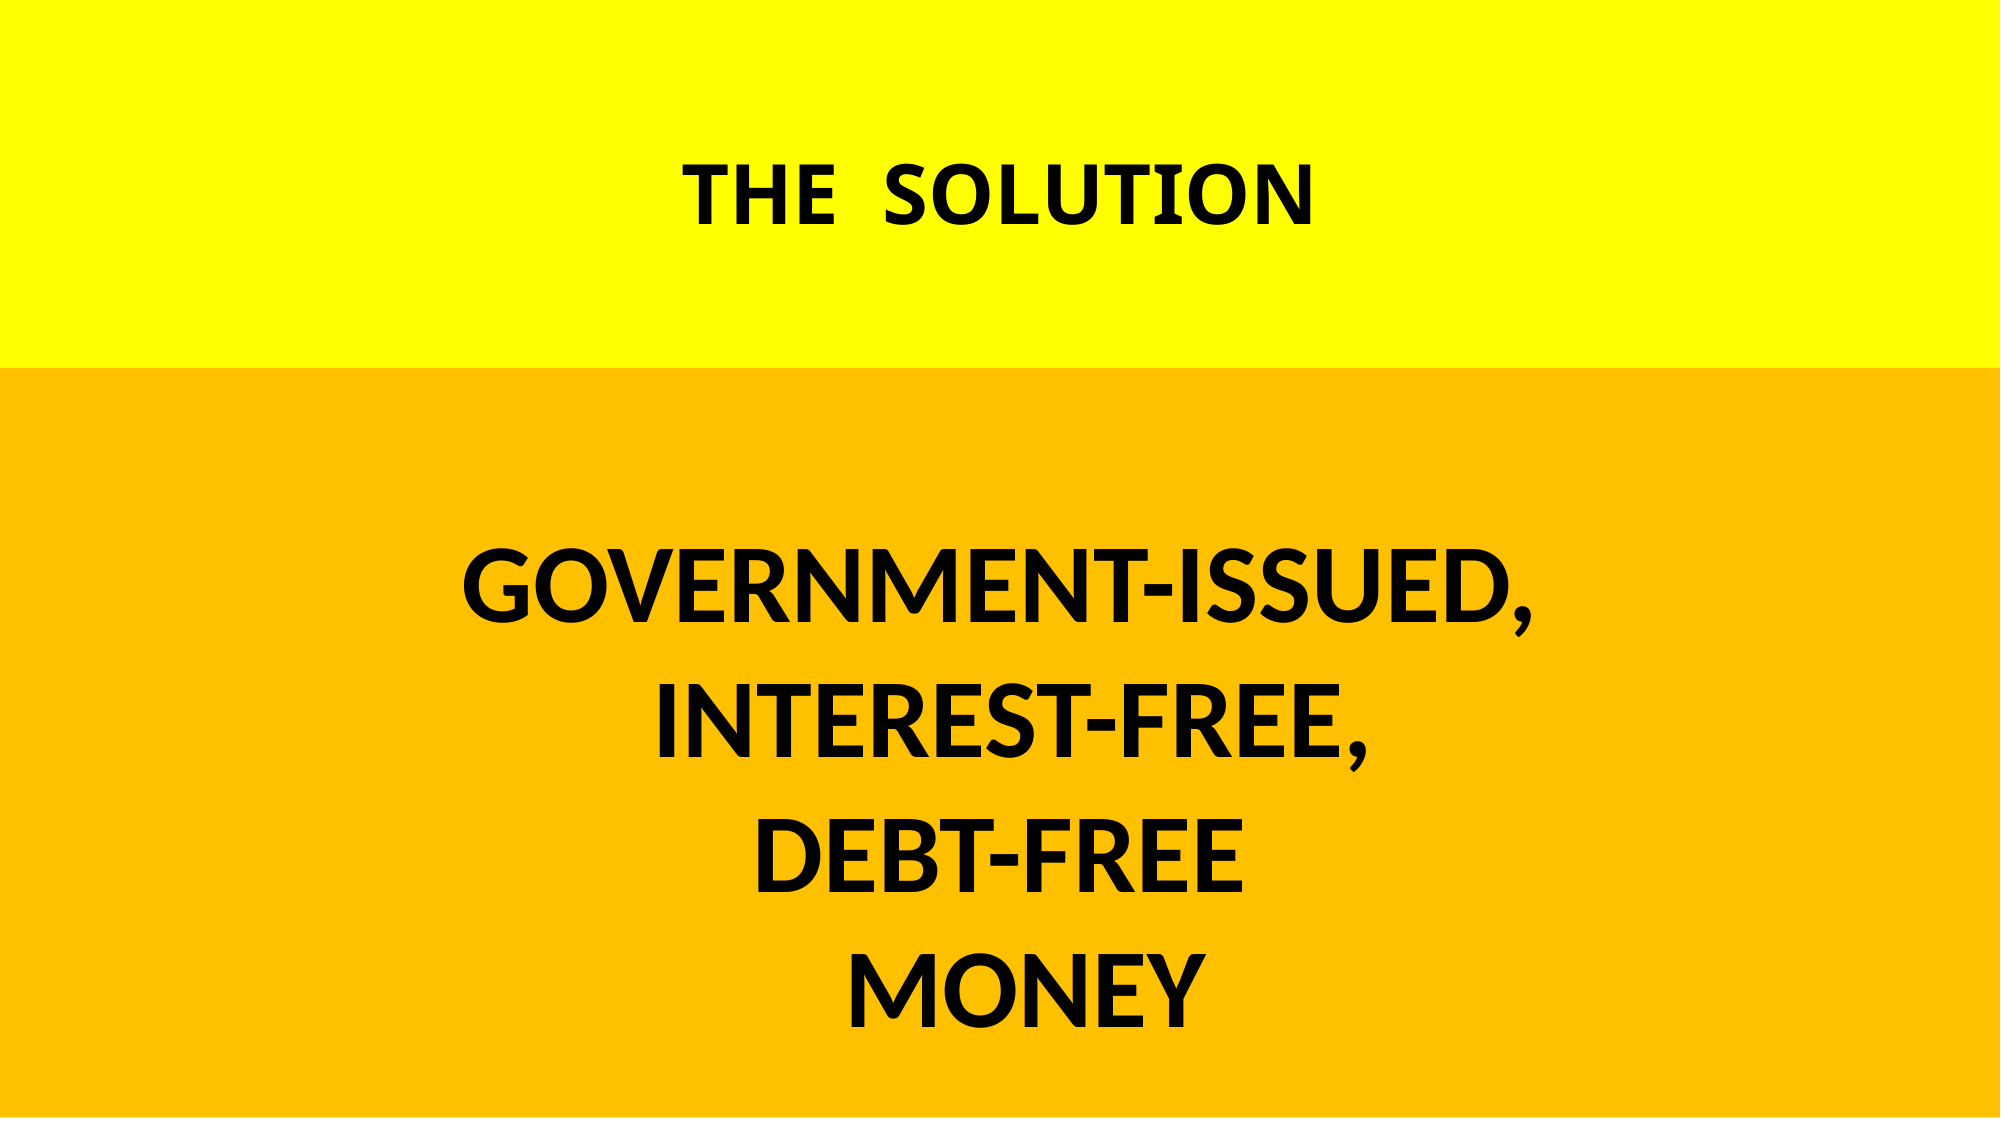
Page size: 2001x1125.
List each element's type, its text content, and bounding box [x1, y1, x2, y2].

title THE SOLUTION [0, 0, 2000, 367]
text_box GOVERNMENT-ISSUED, INTEREST-FREE, DEBT-FREE MONEY [0, 367, 2000, 1118]
